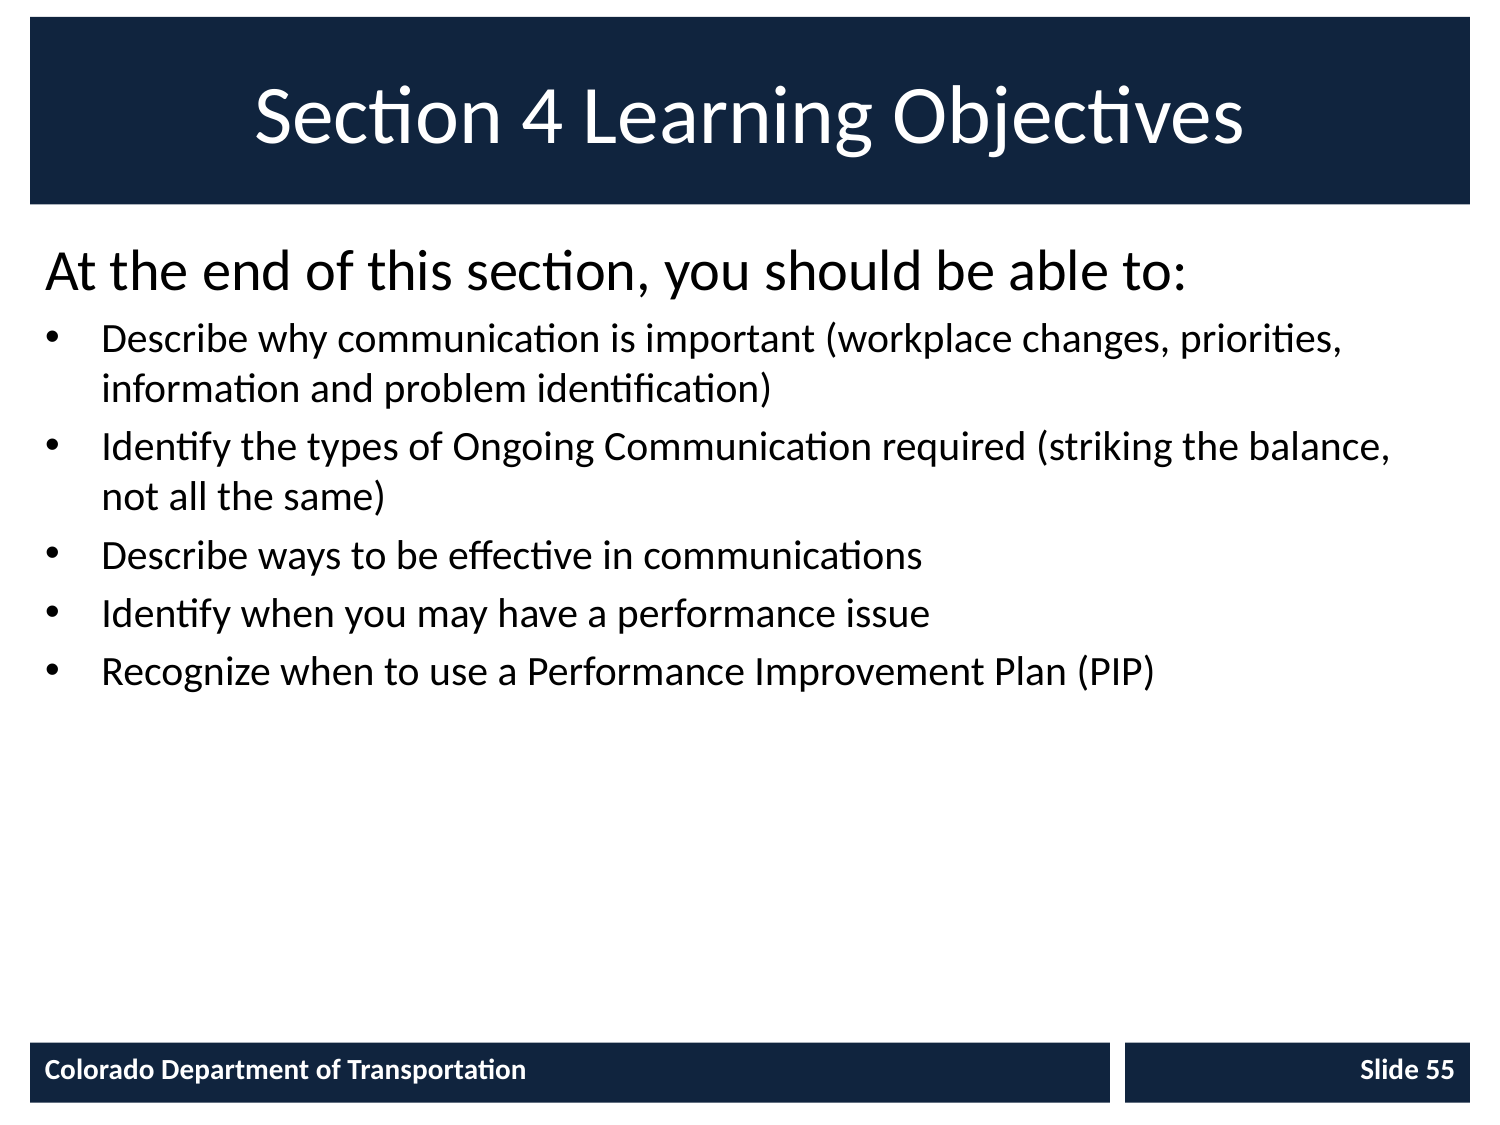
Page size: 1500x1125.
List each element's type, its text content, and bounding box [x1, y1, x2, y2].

slide_number Slide 55 [1125, 1042, 1470, 1103]
title Section 4 Learning Objectives [29, 16, 1471, 205]
footer Colorado Department of Transportation [30, 1042, 1110, 1103]
list At the end of this section, you should be able to: Describe why communication is important (workplace changes, priorities, information and problem identification) Identify the types of Ongoing Communication required (striking the balance, not all the same) Describe ways to be effective in communications Identify when you may have a performance issue Recognize when to use a Performance Improvement Plan (PIP) [29, 224, 1471, 1036]
